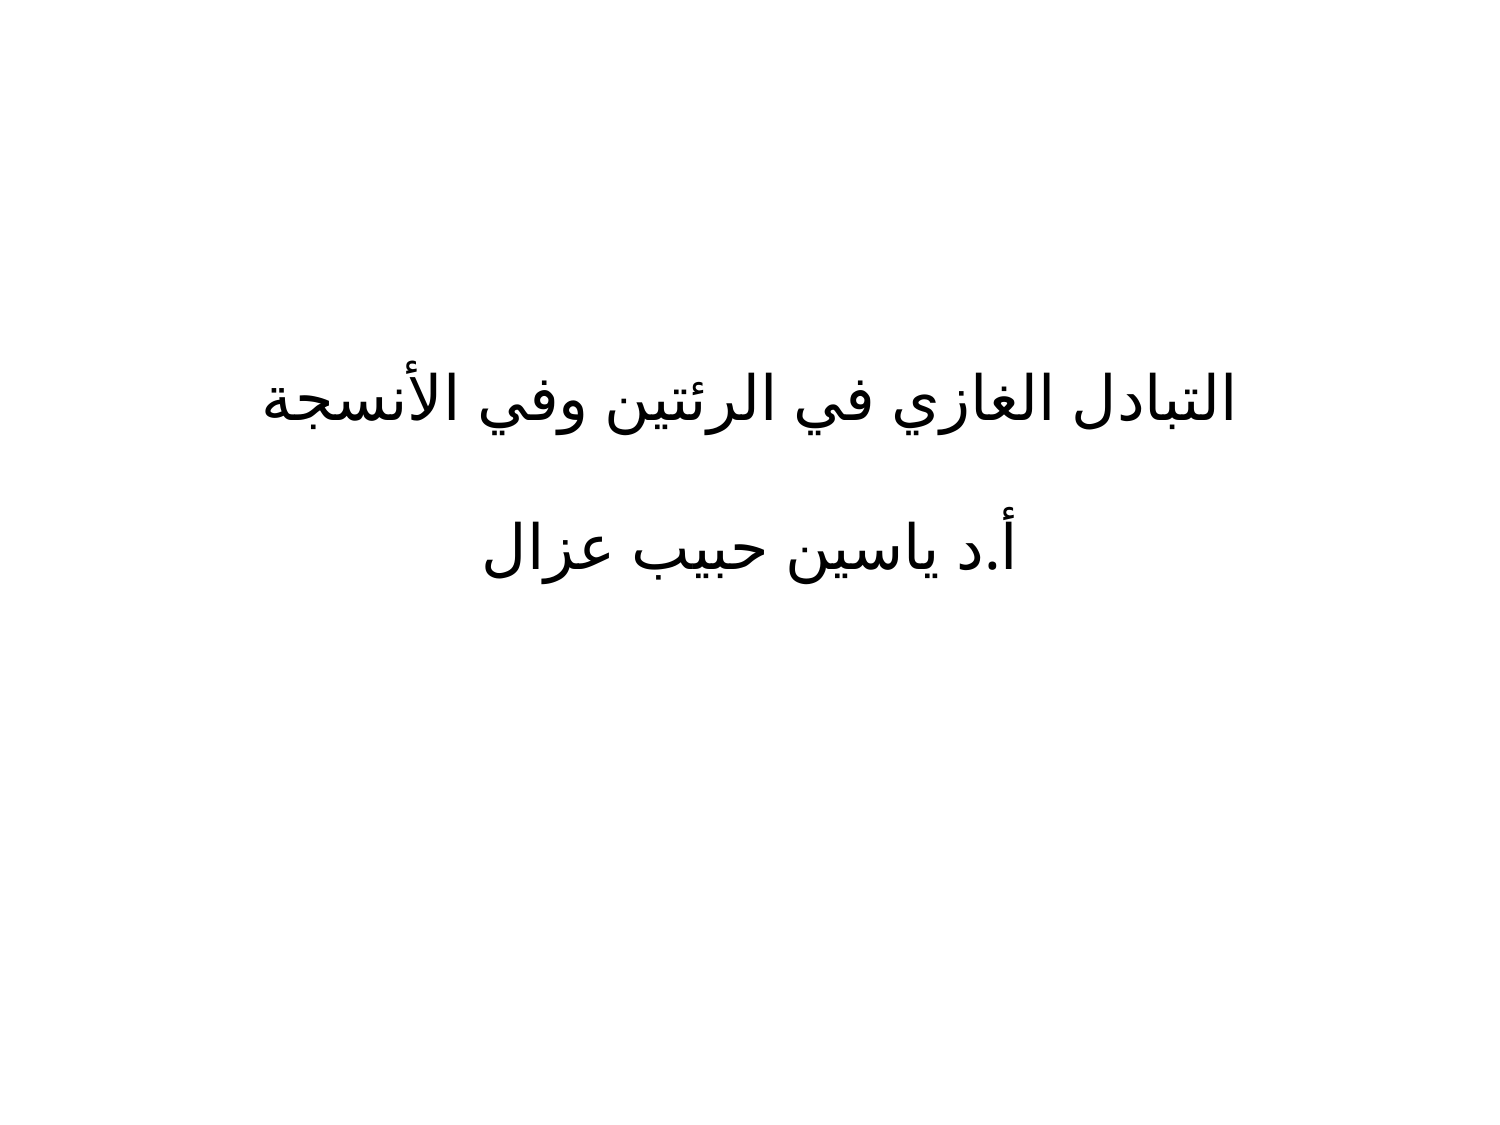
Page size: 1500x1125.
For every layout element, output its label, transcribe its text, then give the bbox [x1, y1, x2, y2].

title التبادل الغازي في الرئتين وفي الأنسجة أ.د ياسين حبيب عزال [112, 349, 1388, 591]
